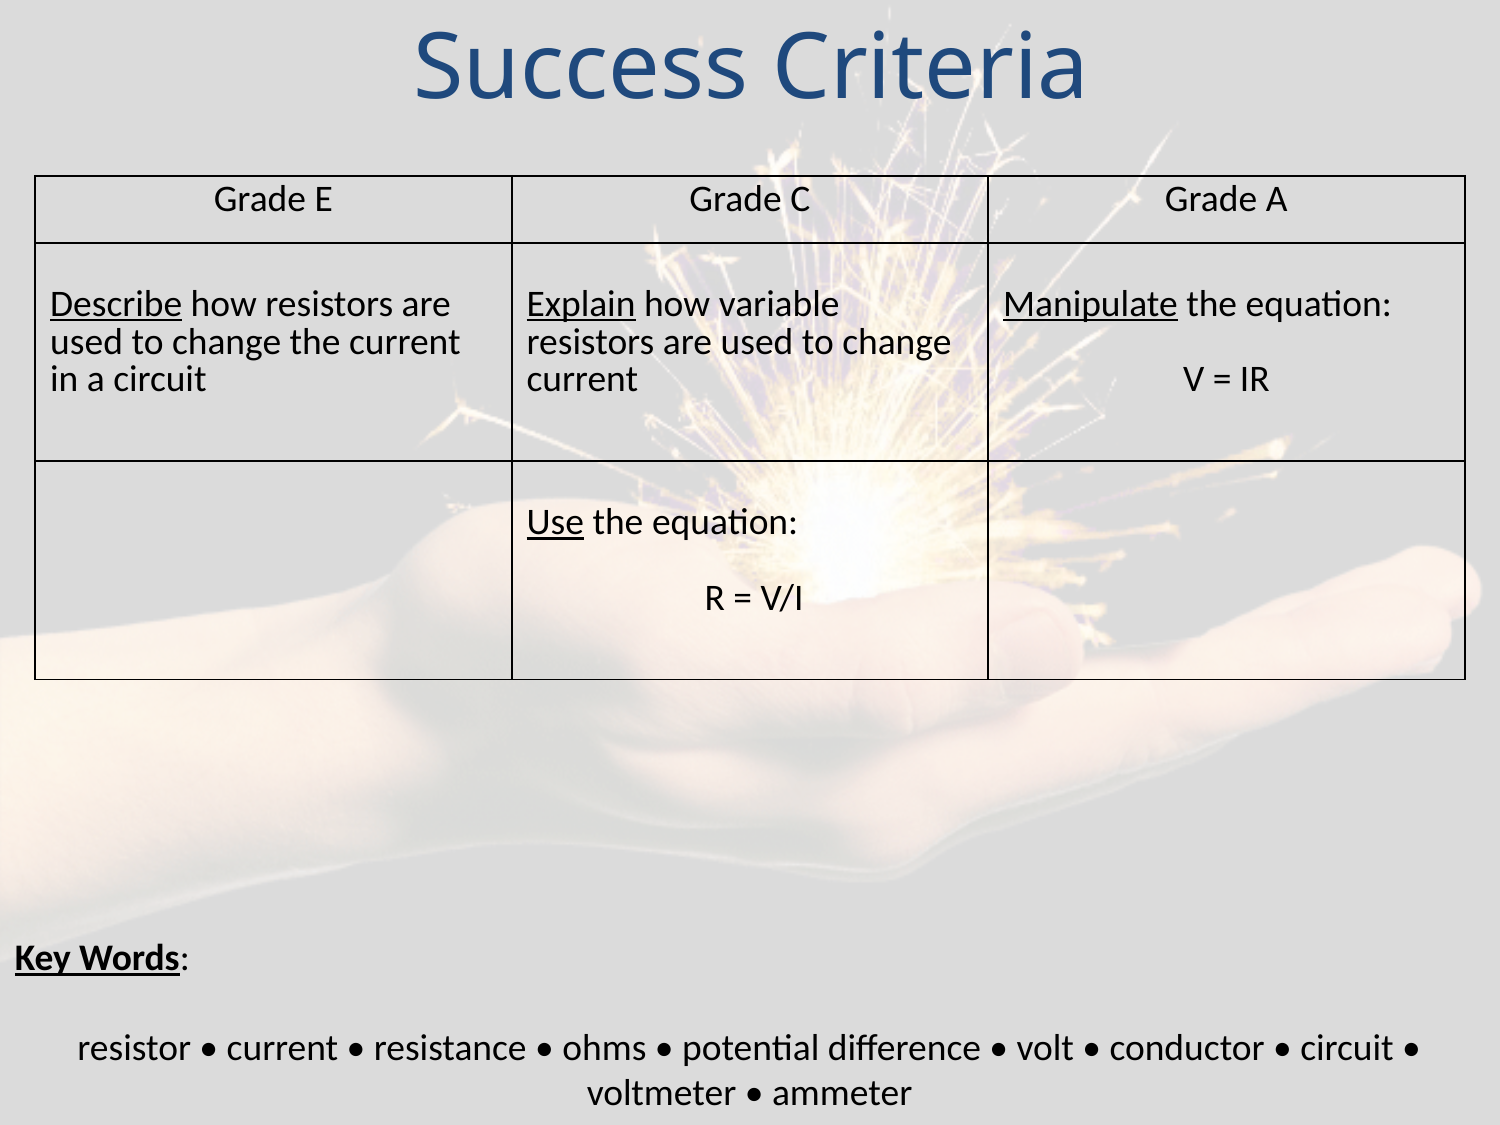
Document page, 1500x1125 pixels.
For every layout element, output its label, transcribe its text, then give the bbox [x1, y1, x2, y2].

table_cell [36, 462, 511, 679]
text_box Key Words: resistor • current • resistance • ohms • potential difference • volt • conductor • circuit • voltmeter • ammeter [0, 925, 1500, 1121]
table_header Grade C [513, 177, 987, 242]
text_box Success Criteria [76, 0, 1427, 175]
table_header Grade E [36, 177, 511, 242]
table_cell [989, 462, 1464, 679]
table_cell Manipulate the equation: V = IR [989, 244, 1464, 460]
table_cell Describe how resistors are used to change the current in a circuit [36, 244, 511, 460]
table_cell Use the equation: R = V/I [513, 462, 987, 679]
table_cell Explain how variable resistors are used to change current [513, 244, 987, 460]
table_header Grade A [989, 177, 1464, 242]
